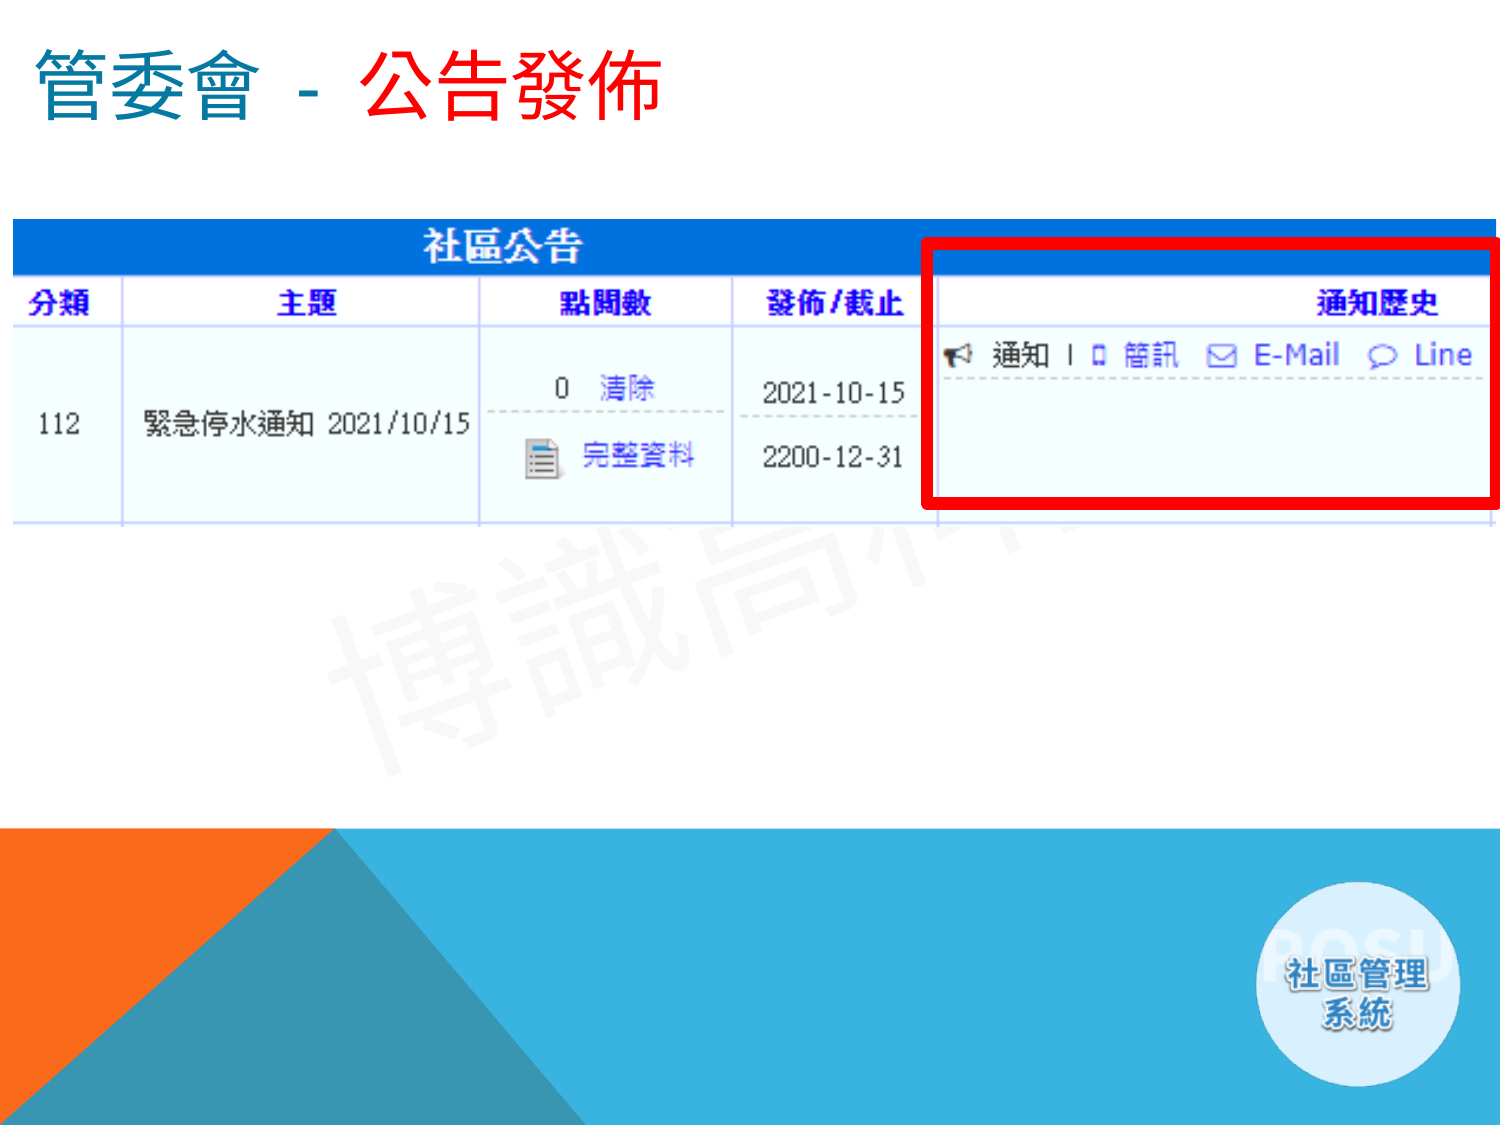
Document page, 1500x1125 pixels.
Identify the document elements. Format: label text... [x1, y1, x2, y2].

text_box 管委會 - 公告發佈 [17, 19, 729, 149]
picture [1245, 869, 1479, 1104]
picture [12, 219, 1497, 528]
